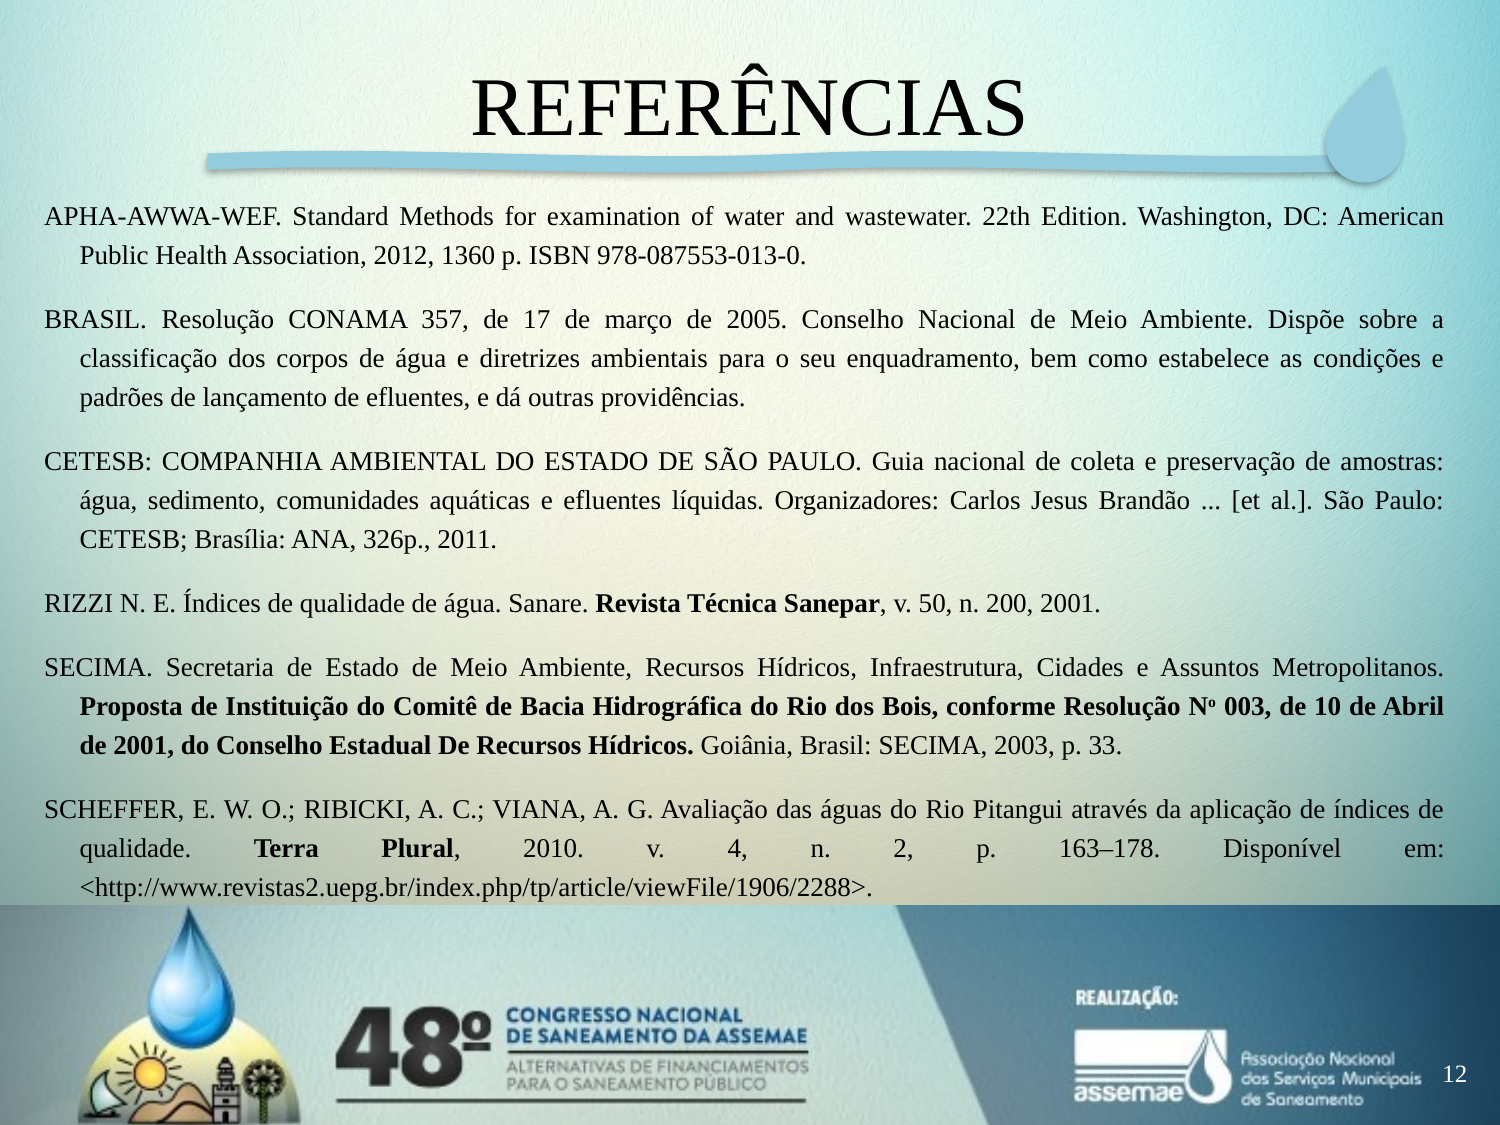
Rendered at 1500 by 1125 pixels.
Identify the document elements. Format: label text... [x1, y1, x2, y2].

slide_number 12 [1132, 1042, 1483, 1103]
text_box APHA-AWWA-WEF. Standard Methods for examination of water and wastewater. 22th Edition. Washington, DC: American Public Health Association, 2012, 1360 p. ISBN 978-087553-013-0. BRASIL. Resolução CONAMA 357, de 17 de março de 2005. Conselho Nacional de Meio Ambiente. Dispõe sobre a classificação dos corpos de água e diretrizes ambientais para o seu enquadramento, bem como estabelece as condições e padrões de lançamento de efluentes, e dá outras providências. CETESB: COMPANHIA AMBIENTAL DO ESTADO DE SÃO PAULO. Guia nacional de coleta e preservação de amostras: água, sedimento, comunidades aquáticas e efluentes líquidas. Organizadores: Carlos Jesus Brandão ... [et al.]. São Paulo: CETESB; Brasília: ANA, 326p., 2011. RIZZI N. E. Índices de qualidade de água. Sanare. Revista Técnica Sanepar, v. 50, n. 200, 2001. SECIMA. Secretaria de Estado de Meio Ambiente, Recursos Hídricos, Infraestrutura, Cidades e Assuntos Metropolitanos. Proposta de Instituição do Comitê de Bacia Hidrográfica do Rio dos Bois, conforme Resolução No 003, de 10 de Abril de 2001, do Conselho Estadual De Recursos Hídricos. Goiânia, Brasil: SECIMA, 2003, p. 33. SCHEFFER, E. W. O.; RIBICKI, A. C.; VIANA, A. G. Avaliação das águas do Rio Pitangui através da aplicação de índices de qualidade. Terra Plural, 2010. v. 4, n. 2, p. 163–178. Disponível em: <http://www.revistas2.uepg.br/index.php/tp/article/viewFile/1906/2288>. [29, 184, 1459, 909]
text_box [206, 62, 1410, 184]
title REFERÊNCIAS [75, 8, 1425, 184]
picture [0, 0, 1500, 1125]
